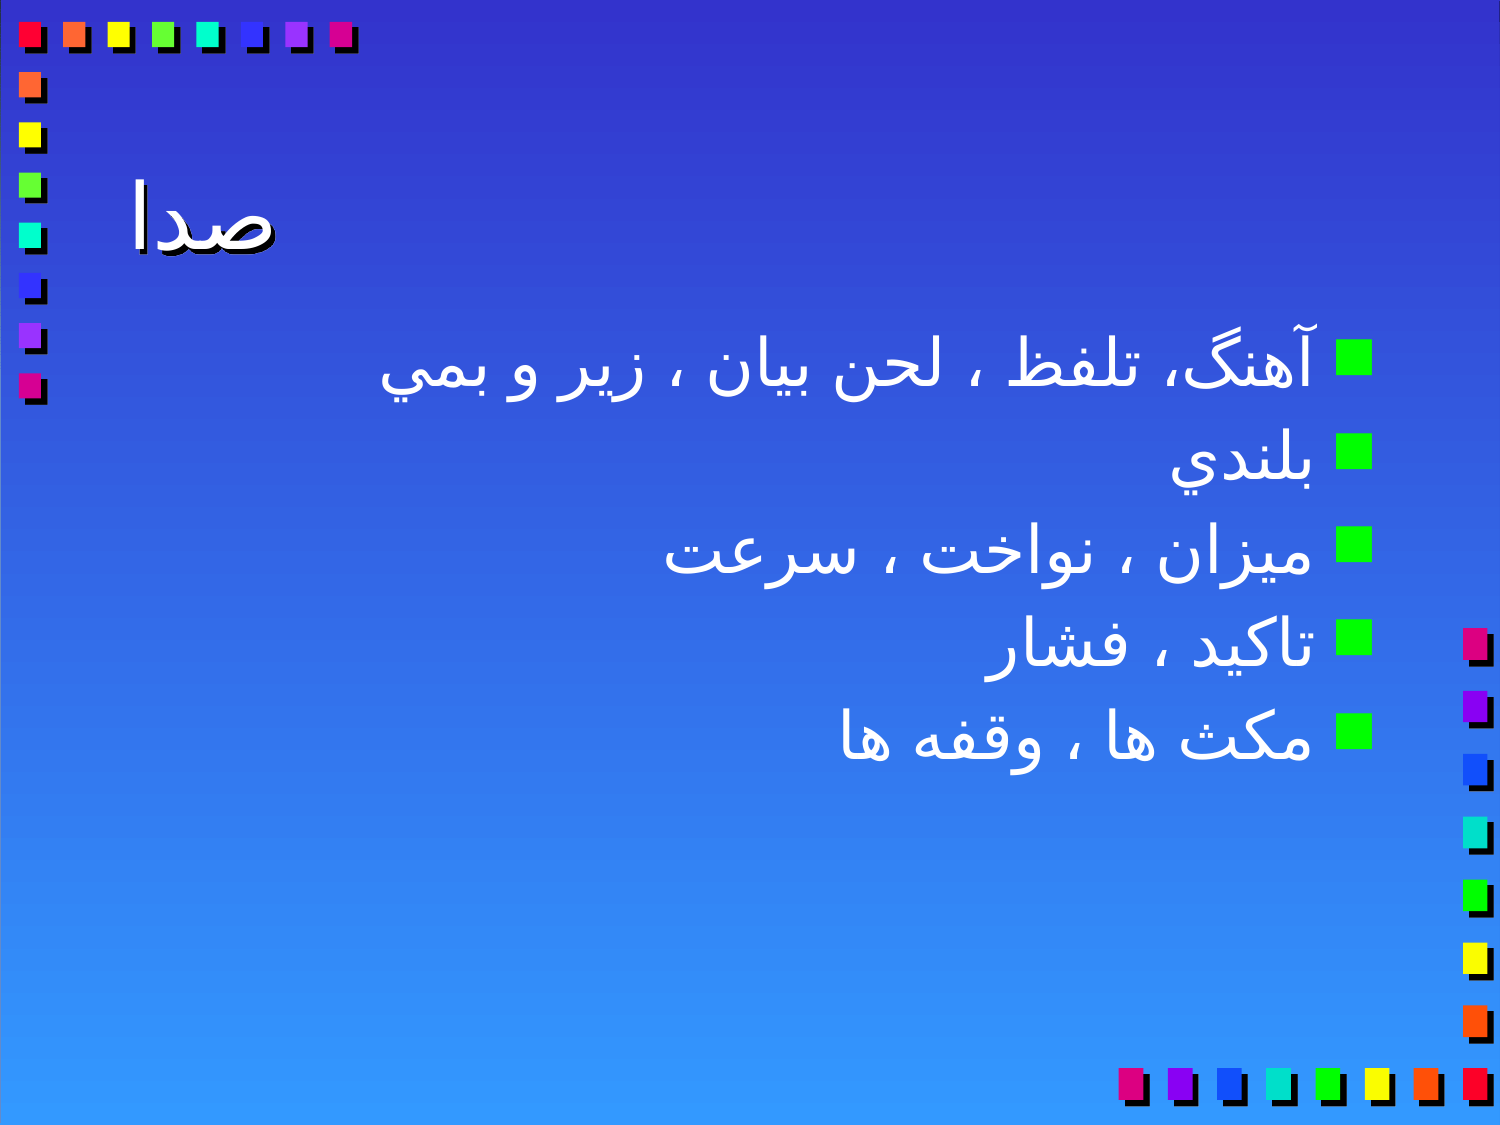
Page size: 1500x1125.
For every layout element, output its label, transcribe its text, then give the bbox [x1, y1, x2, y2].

title صدا [112, 87, 1388, 275]
list آهنگ، تلفظ ، لحن بيان ، زير و بمي بلندي ميزان ، نواخت ، سرعت تاکيد ، فشار مکث ها ، وقفه ها [112, 312, 1388, 988]
